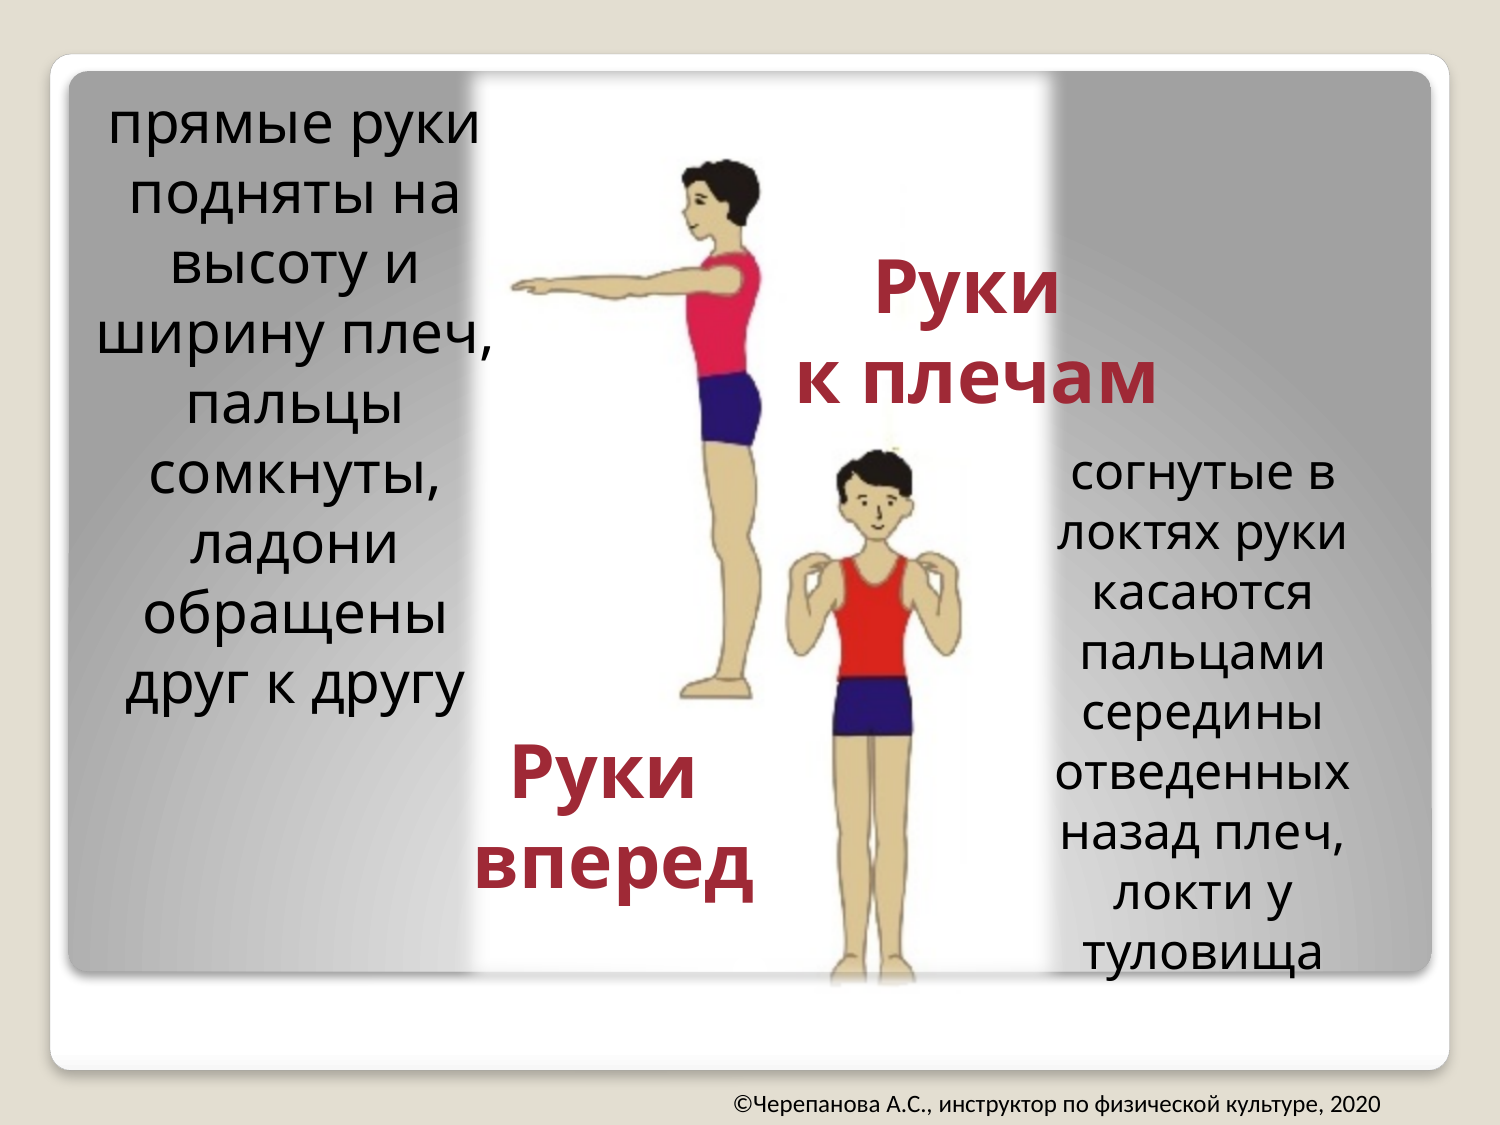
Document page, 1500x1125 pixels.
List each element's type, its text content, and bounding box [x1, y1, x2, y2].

text_box Руки к плечам [1077, 231, 1175, 427]
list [454, 54, 1070, 994]
text_box согнутые в локтях руки касаются пальцами середины отведенных назад плеч, локти у туловища [1077, 432, 1421, 988]
text_box прямые руки подняты на высоту и ширину плеч, пальцы сомкнуты, ладони обращены друг к другу [64, 78, 447, 723]
text_box ©Черепанова А.С., инструктор по физической культуре, 2020 [643, 1079, 1459, 1125]
